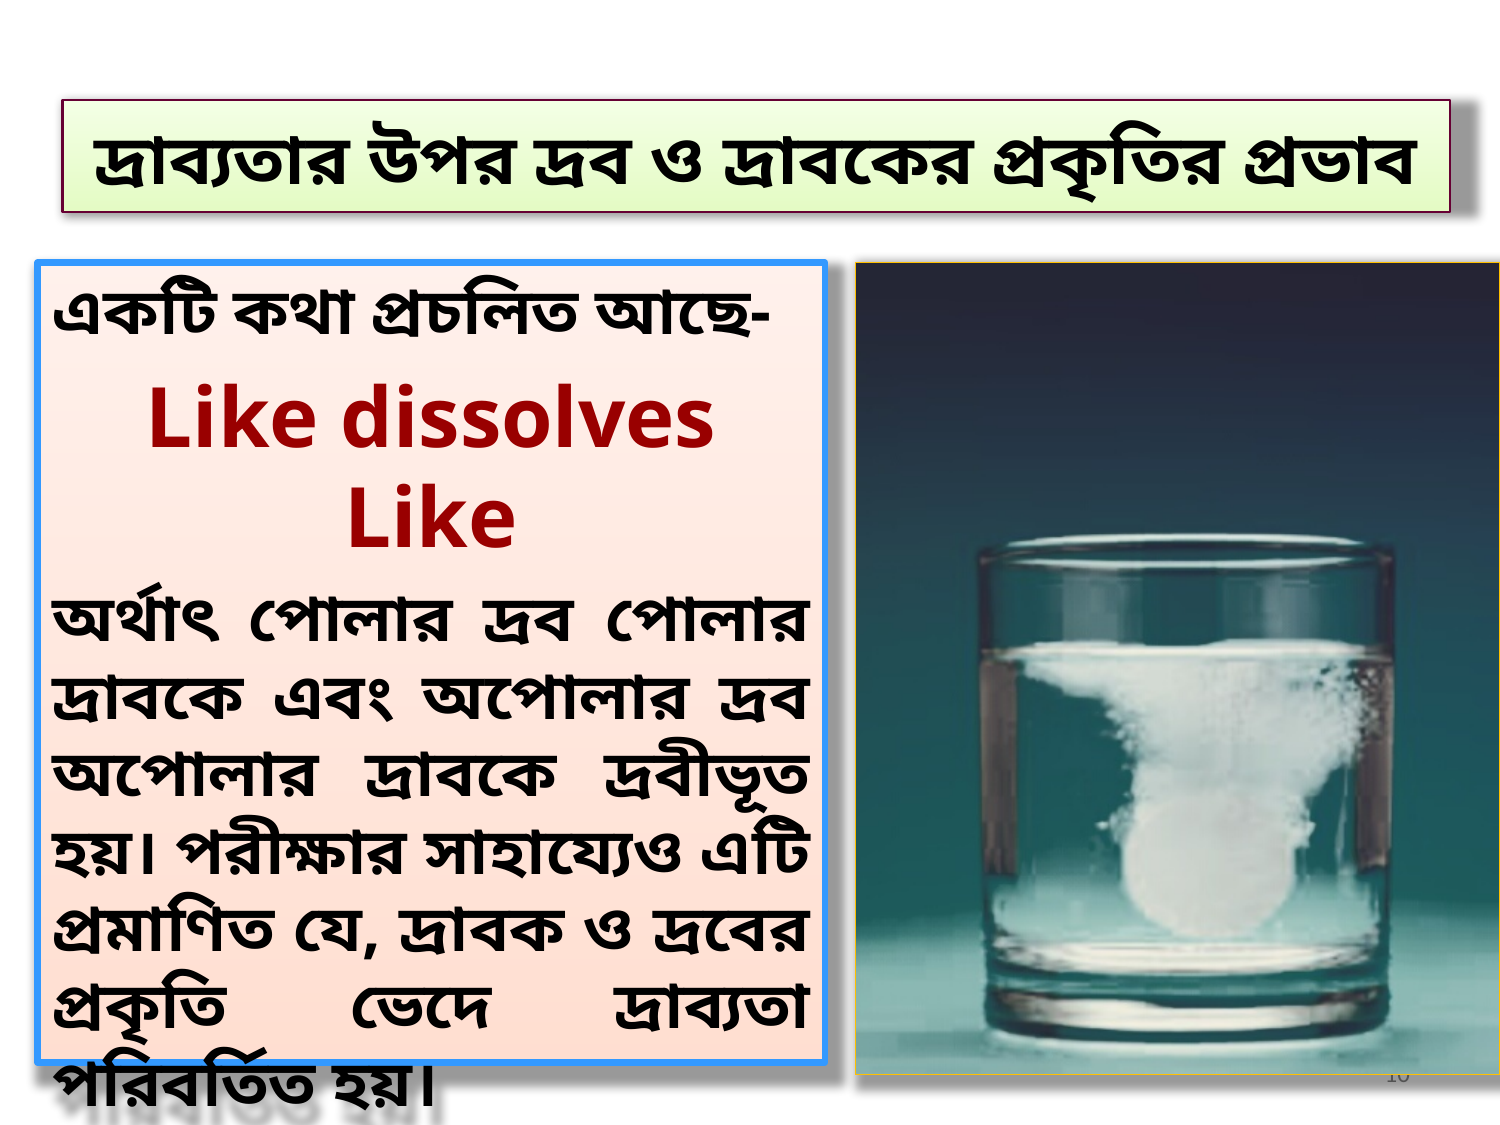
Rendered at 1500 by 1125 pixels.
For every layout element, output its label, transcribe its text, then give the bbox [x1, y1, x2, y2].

picture [855, 262, 1500, 1076]
slide_number 10 [1074, 1098, 1425, 1103]
title দ্রাব্যতার উপর দ্রব ও দ্রাবকের প্রকৃতির প্রভাব [62, 99, 1451, 213]
list একটি কথা প্রচলিত আছে- Like dissolves Like অর্থাৎ পোলার দ্রব পোলার দ্রাবকে এবং অপোলার দ্রব অপোলার দ্রাবকে দ্রবীভূত হয়। পরীক্ষার সাহায্যেও এটি প্রমাণিত যে, দ্রাবক ও দ্রবের প্রকৃতি ভেদে দ্রাব্যতা পরিবর্তিত হয়। [37, 262, 826, 1063]
